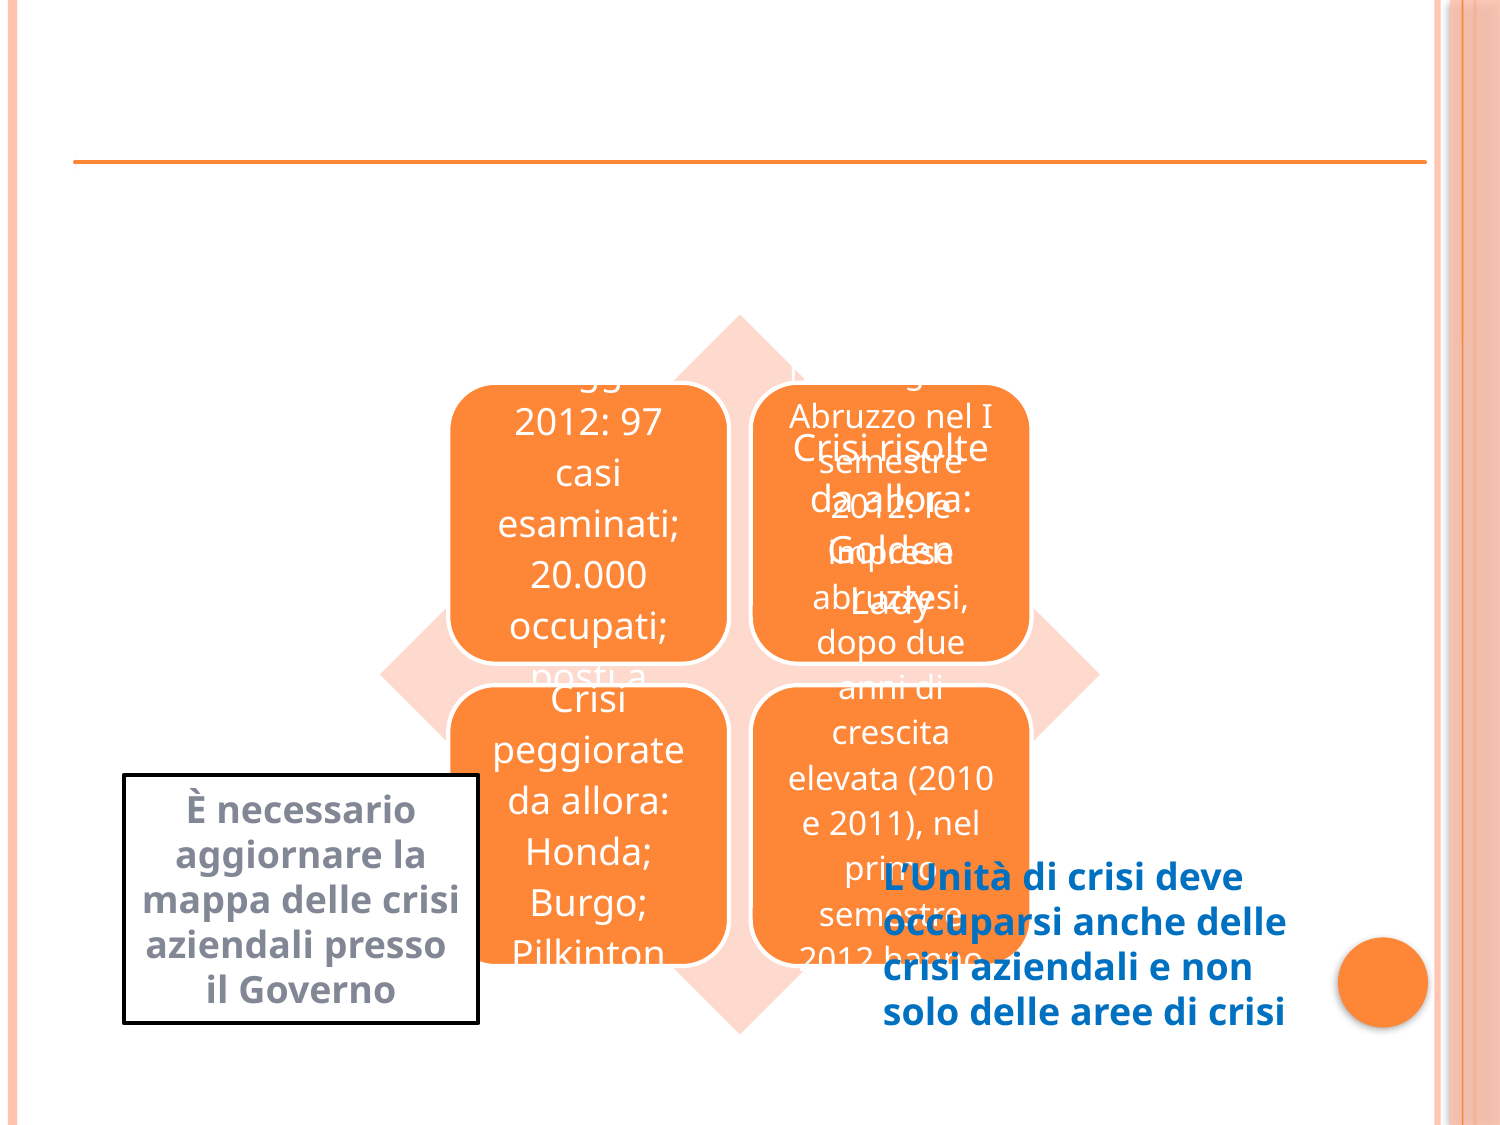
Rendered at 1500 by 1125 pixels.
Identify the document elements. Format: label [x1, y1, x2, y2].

text_box [74, 114, 1426, 304]
list [64, 313, 1416, 1035]
